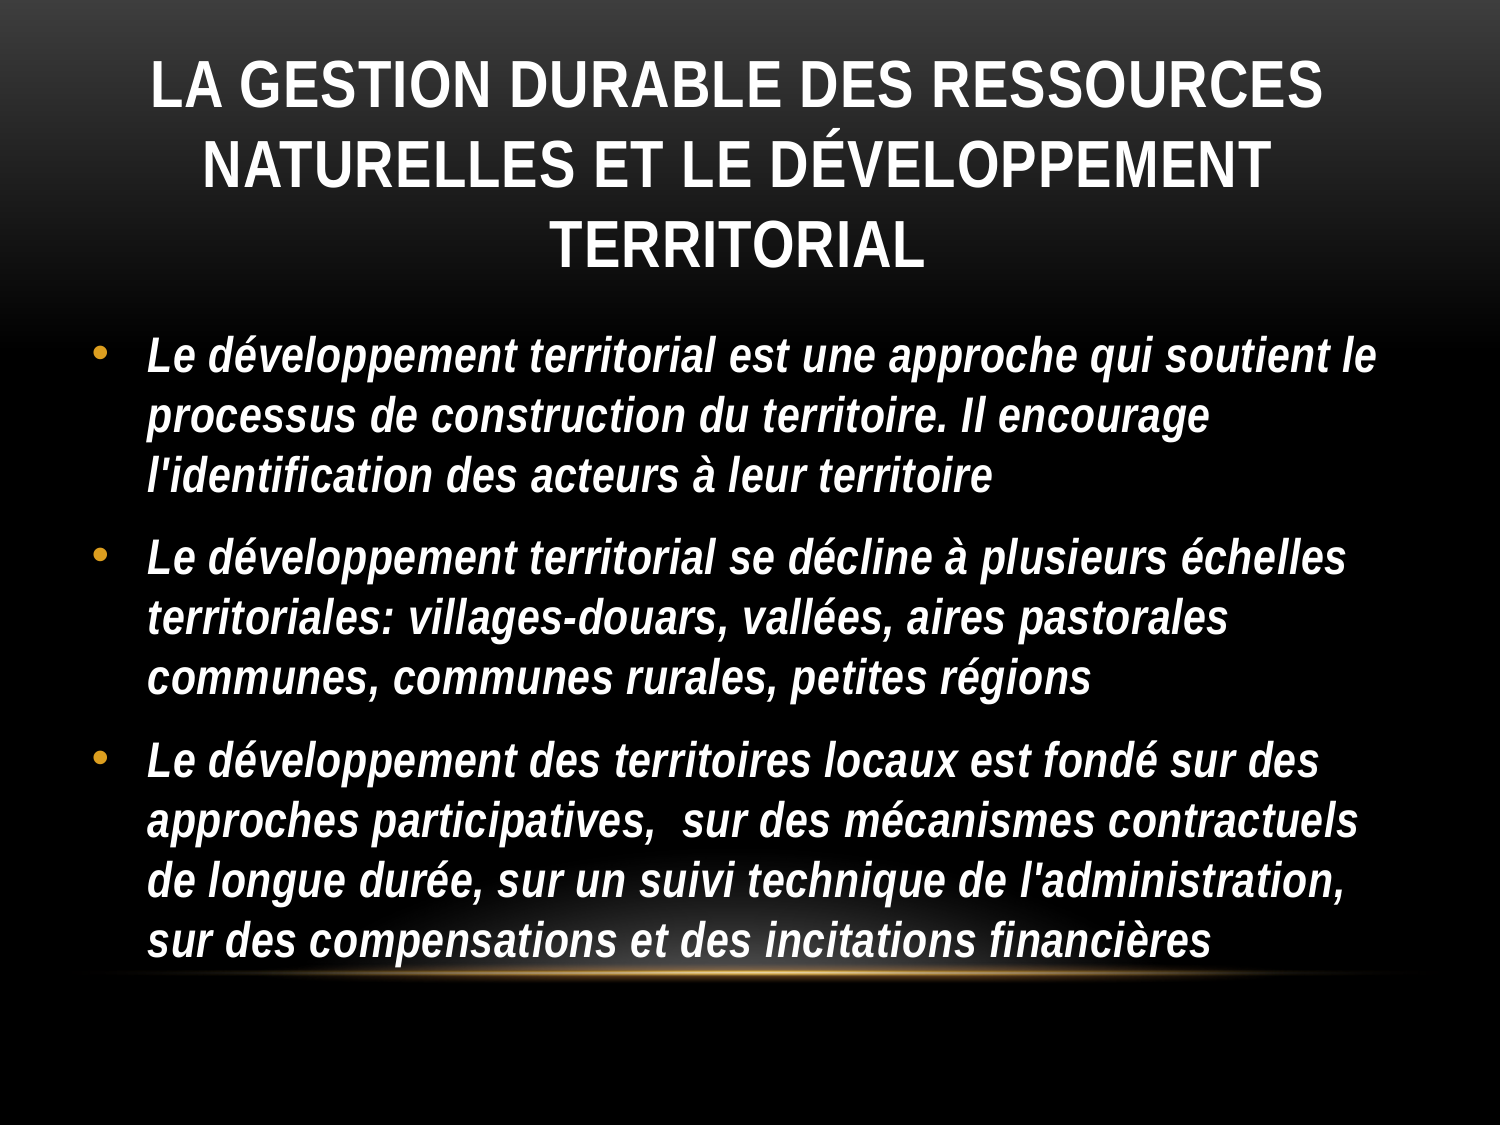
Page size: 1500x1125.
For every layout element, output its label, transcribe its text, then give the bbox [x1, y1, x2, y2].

title La gestion durable des ressources naturelles et le développement territorial [88, 30, 1389, 289]
list Le développement territorial est une approche qui soutient le processus de construction du territoire. Il encourage l'identification des acteurs à leur territoire Le développement territorial se décline à plusieurs échelles territoriales: villages-douars, vallées, aires pastorales communes, communes rurales, petites régions Le développement des territoires locaux est fondé sur des approches participatives, sur des mécanismes contractuels de longue durée, sur un suivi technique de l'administration, sur des compensations et des incitations financières [76, 314, 1400, 1059]
picture [0, 0, 1500, 1125]
